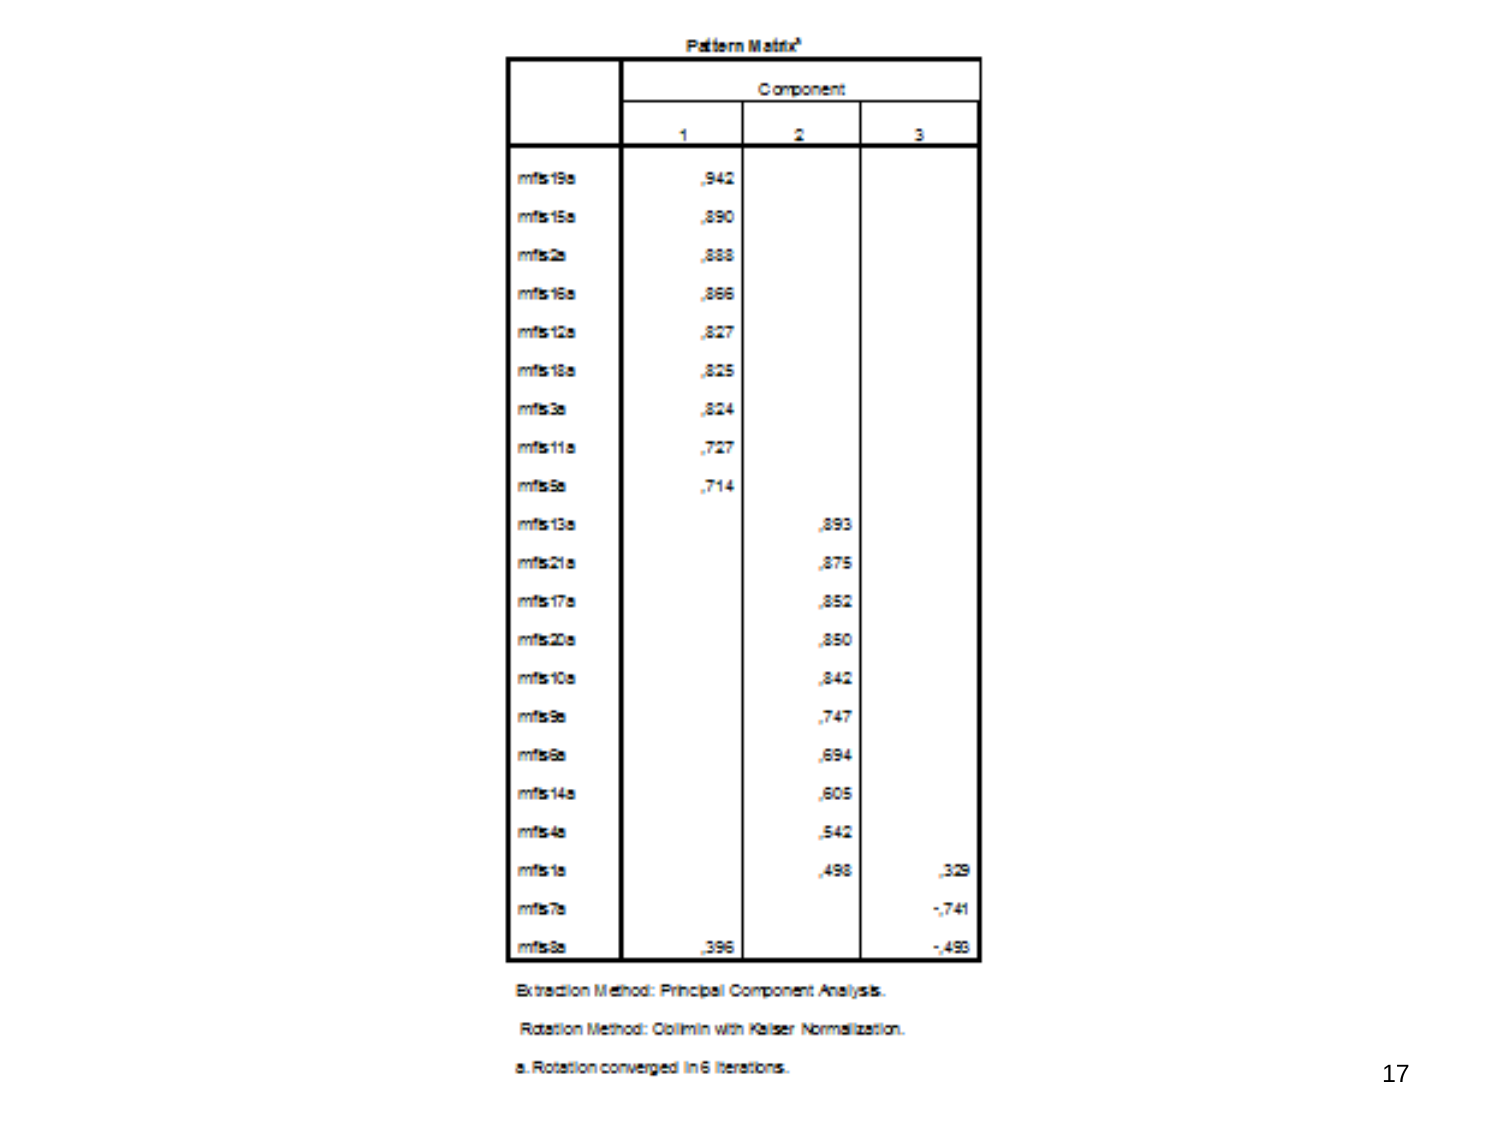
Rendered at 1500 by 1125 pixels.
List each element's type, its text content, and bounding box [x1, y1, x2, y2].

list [241, 18, 1247, 1110]
slide_number 16 [1251, 1042, 1425, 1103]
